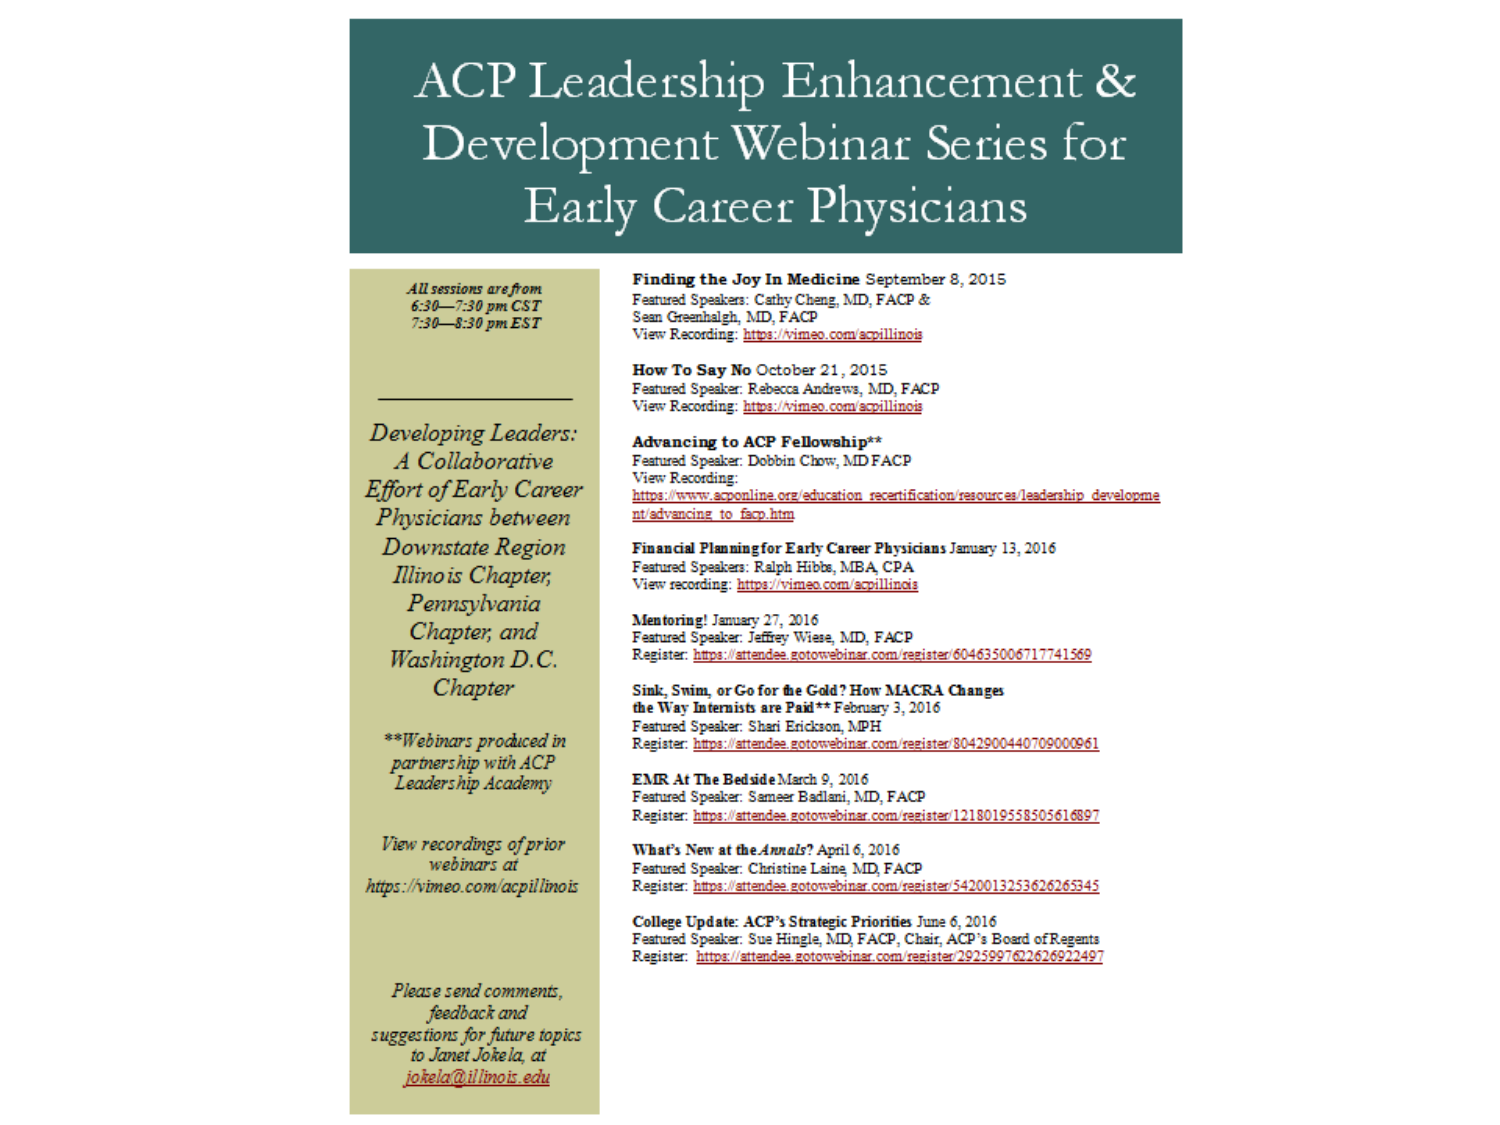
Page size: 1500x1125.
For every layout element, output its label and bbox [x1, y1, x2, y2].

picture [299, 6, 1236, 1125]
